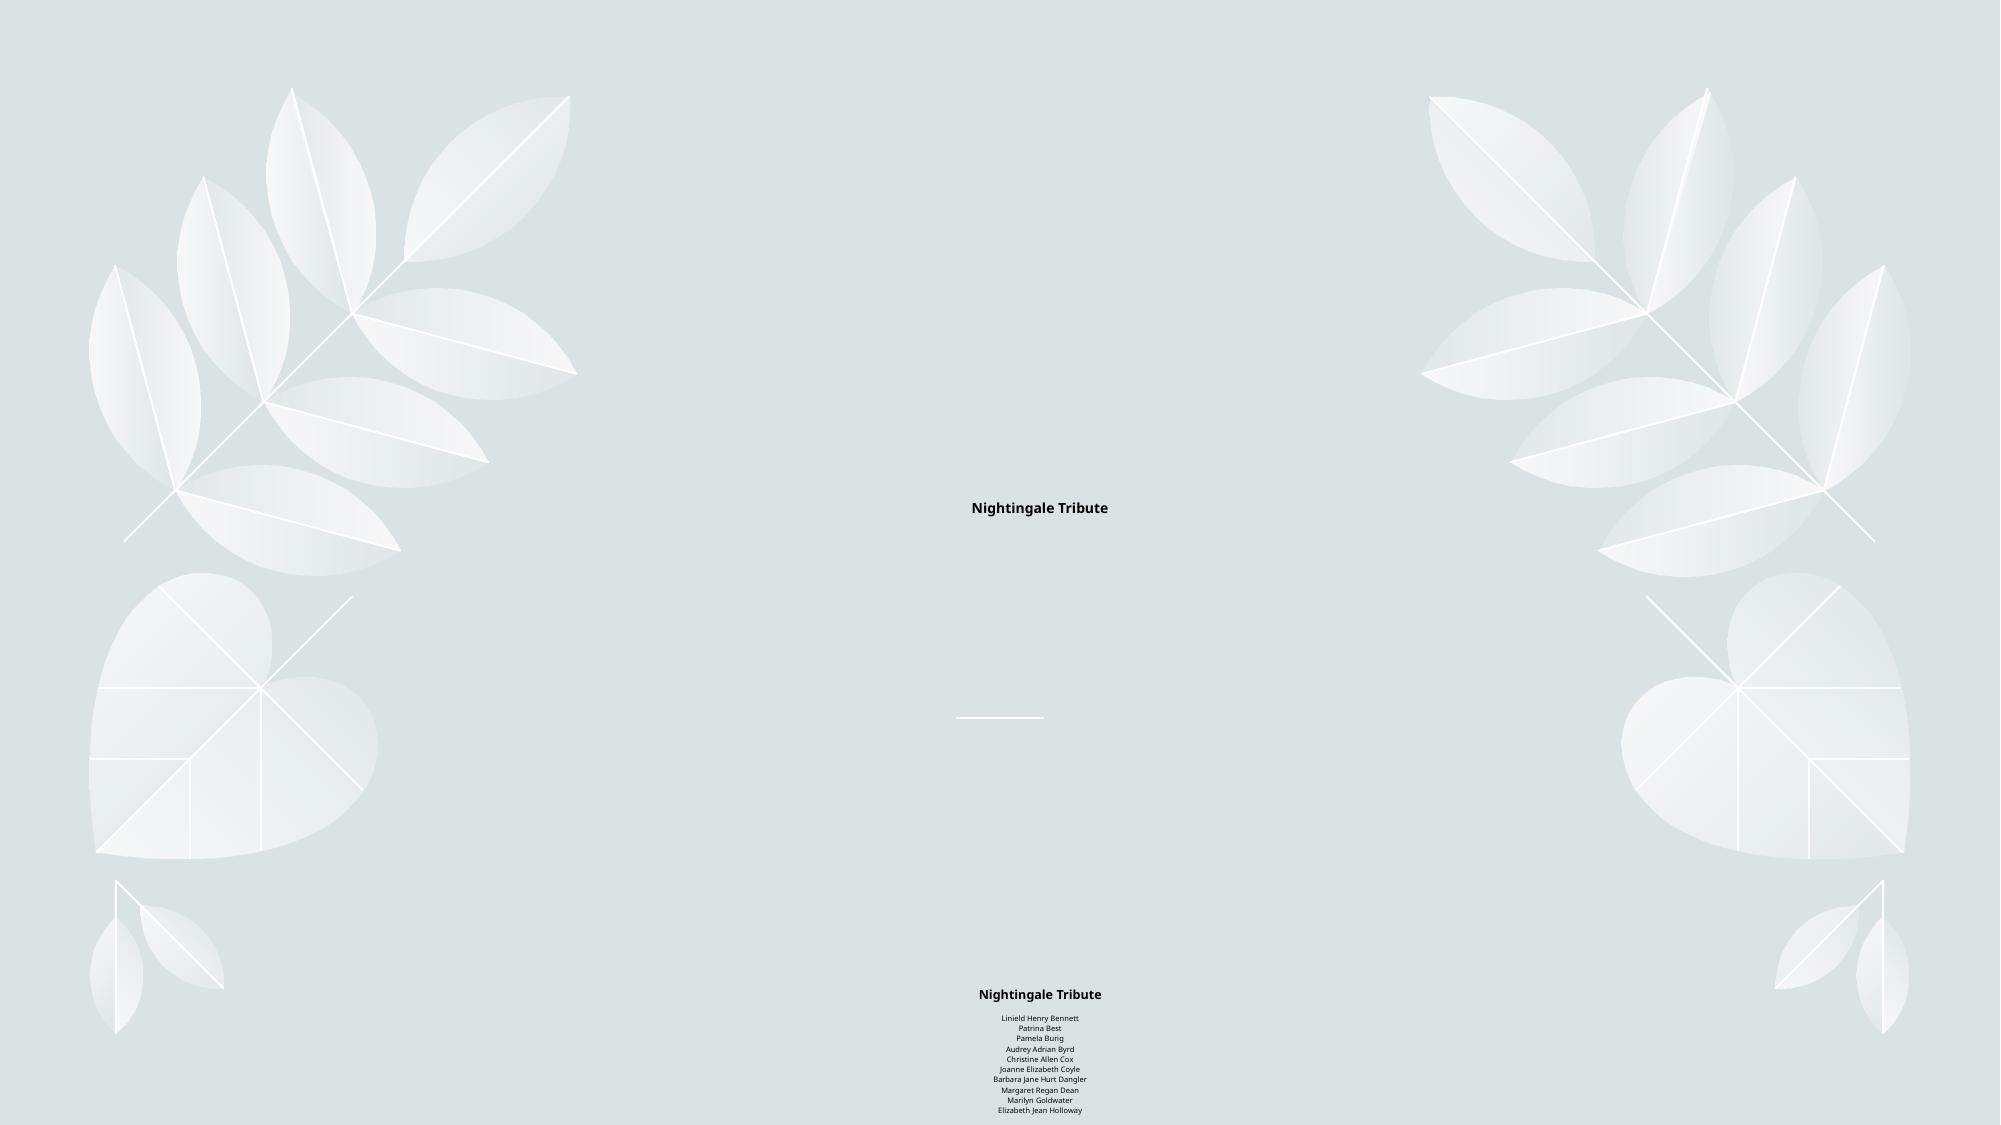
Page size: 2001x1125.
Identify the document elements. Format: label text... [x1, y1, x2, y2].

title Nightingale Tribute Nightingale Tribute Linield Henry Bennett Patrina Best Pamela Burig Audrey Adrian Byrd Christine Allen Cox Joanne Elizabeth Coyle Barbara Jane Hurt Dangler Margaret Regan Dean Marilyn Goldwater Elizabeth Jean Holloway [471, 216, 1609, 1125]
